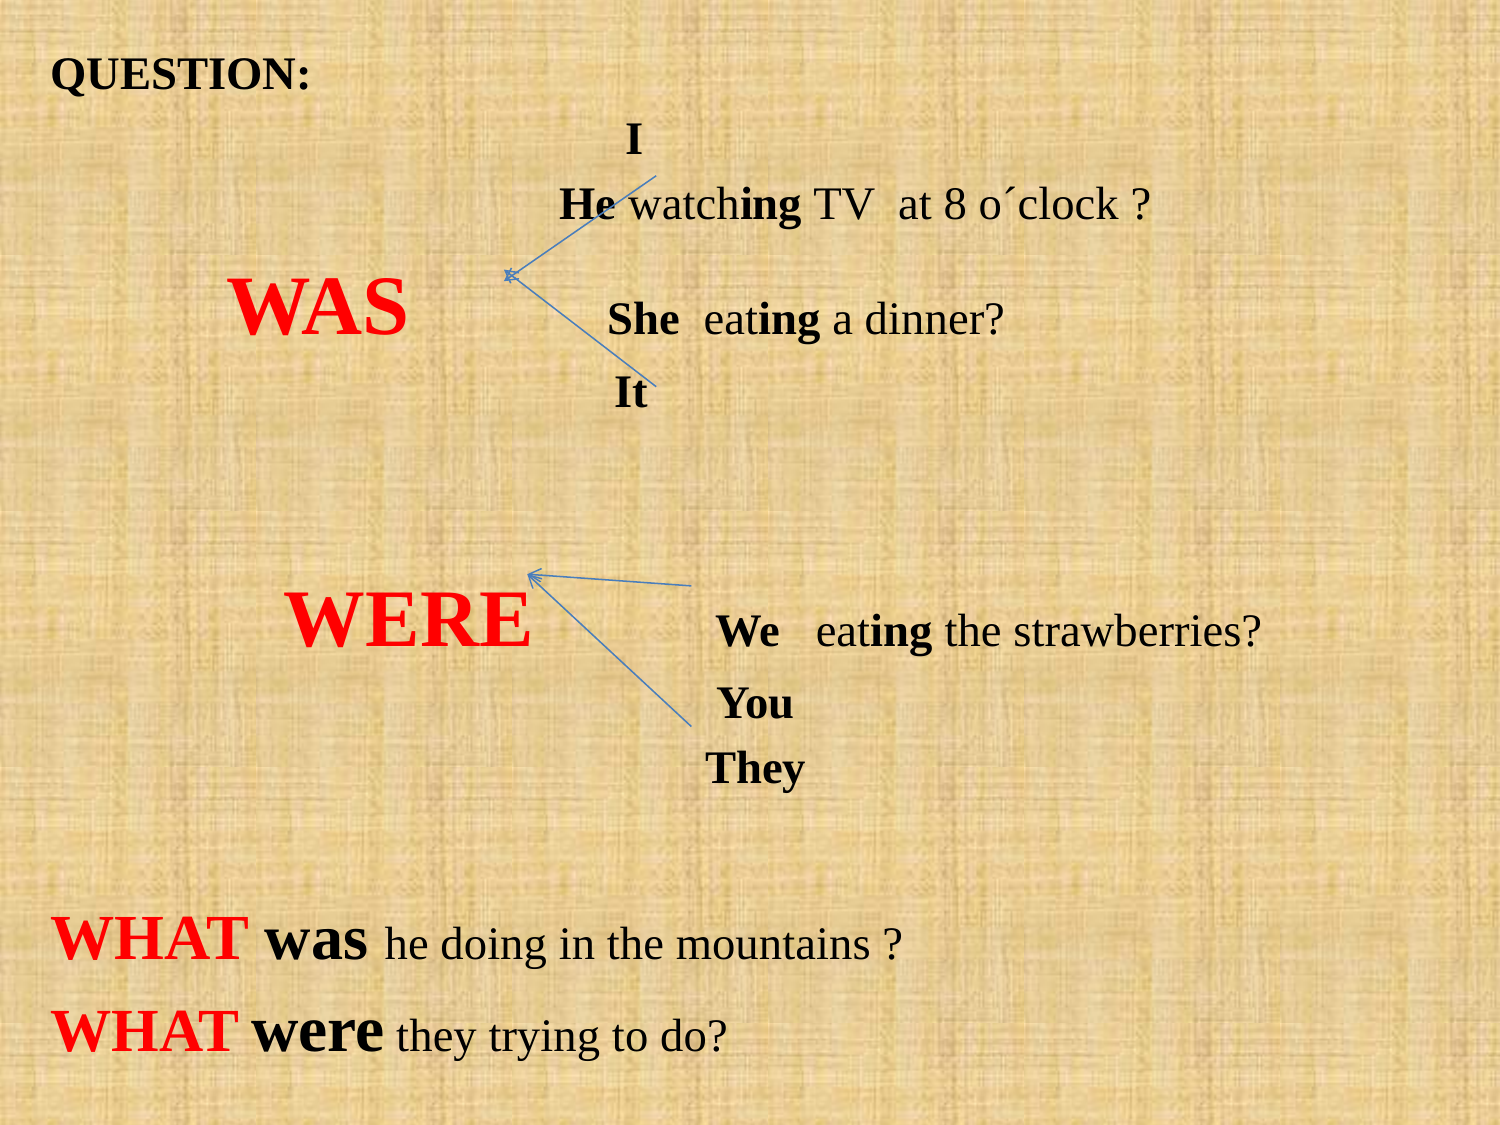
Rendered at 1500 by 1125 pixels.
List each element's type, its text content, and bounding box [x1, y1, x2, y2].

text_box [527, 573, 692, 727]
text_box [503, 175, 657, 268]
picture [0, 0, 1500, 1125]
list question: I He watching TV at 8 o´clock ? was She eating a dinner? It WERE We eating the strawberries? You They WHAT was he doing in the mountains ? What were they trying to do? [35, 35, 1477, 1079]
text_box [503, 269, 657, 387]
